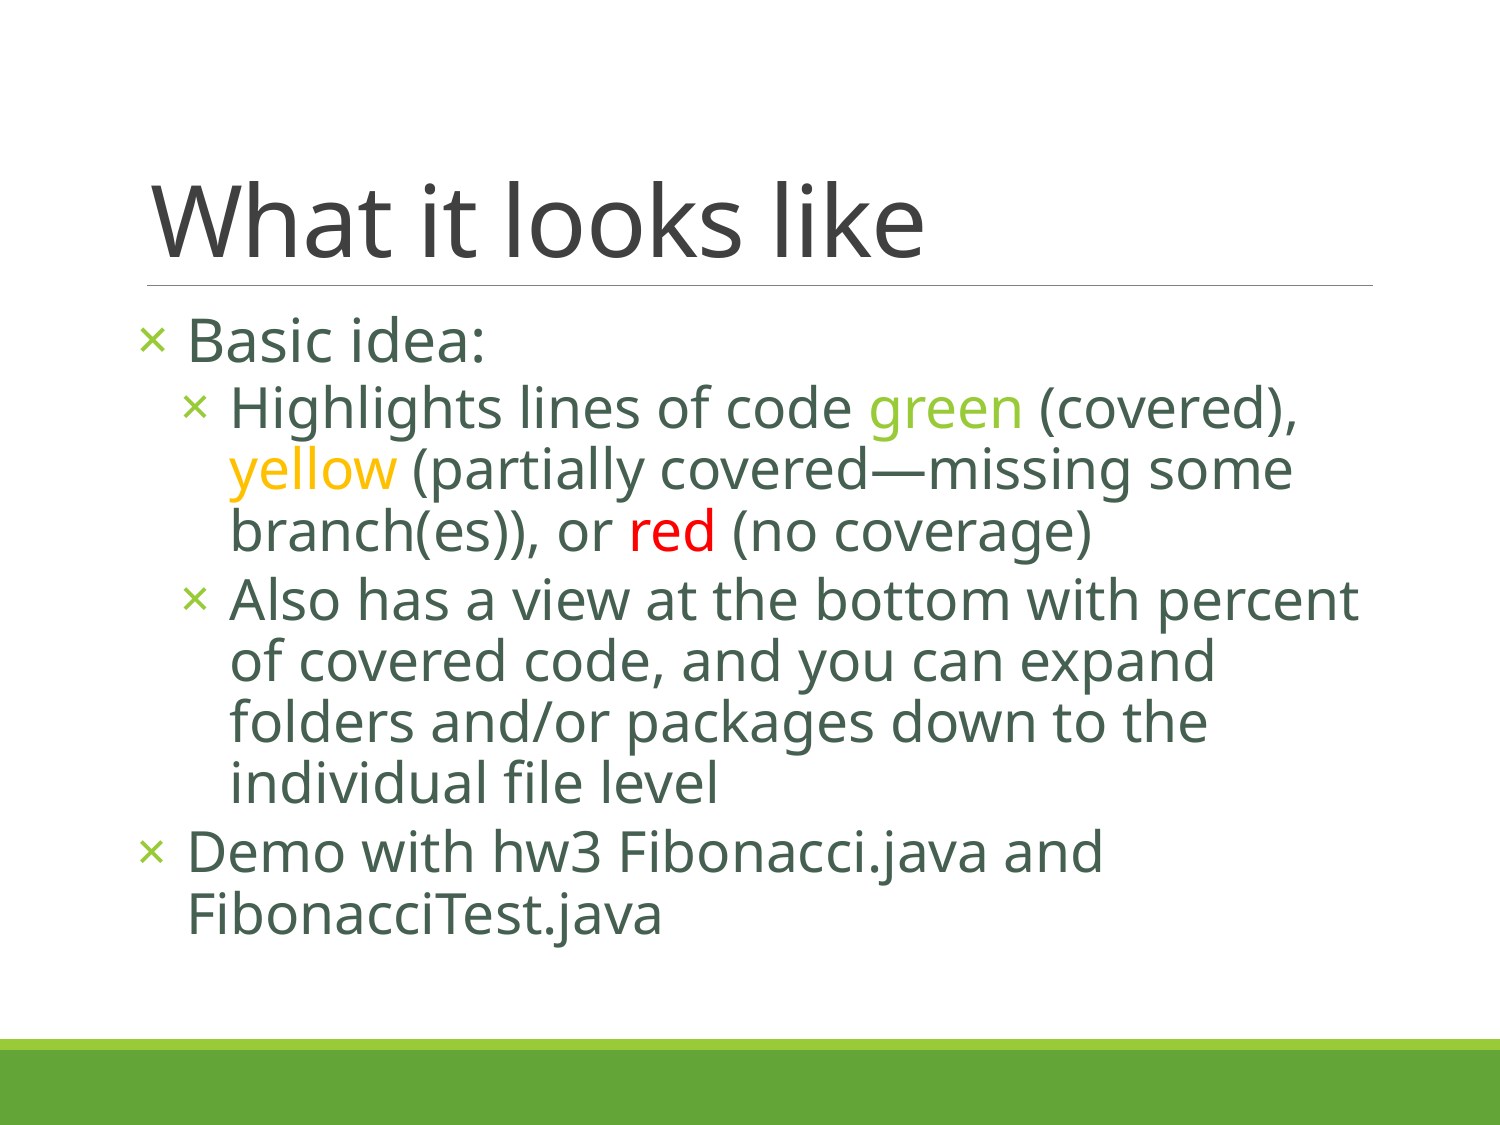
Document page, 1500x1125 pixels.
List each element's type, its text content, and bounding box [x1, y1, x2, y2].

title What it looks like [135, 47, 1373, 285]
list Basic idea: Highlights lines of code green (covered), yellow (partially covered—missing some branch(es)), or red (no coverage) Also has a view at the bottom with percent of covered code, and you can expand folders and/or packages down to the individual file level Demo with hw3 Fibonacci.java and FibonacciTest.java [135, 302, 1373, 963]
